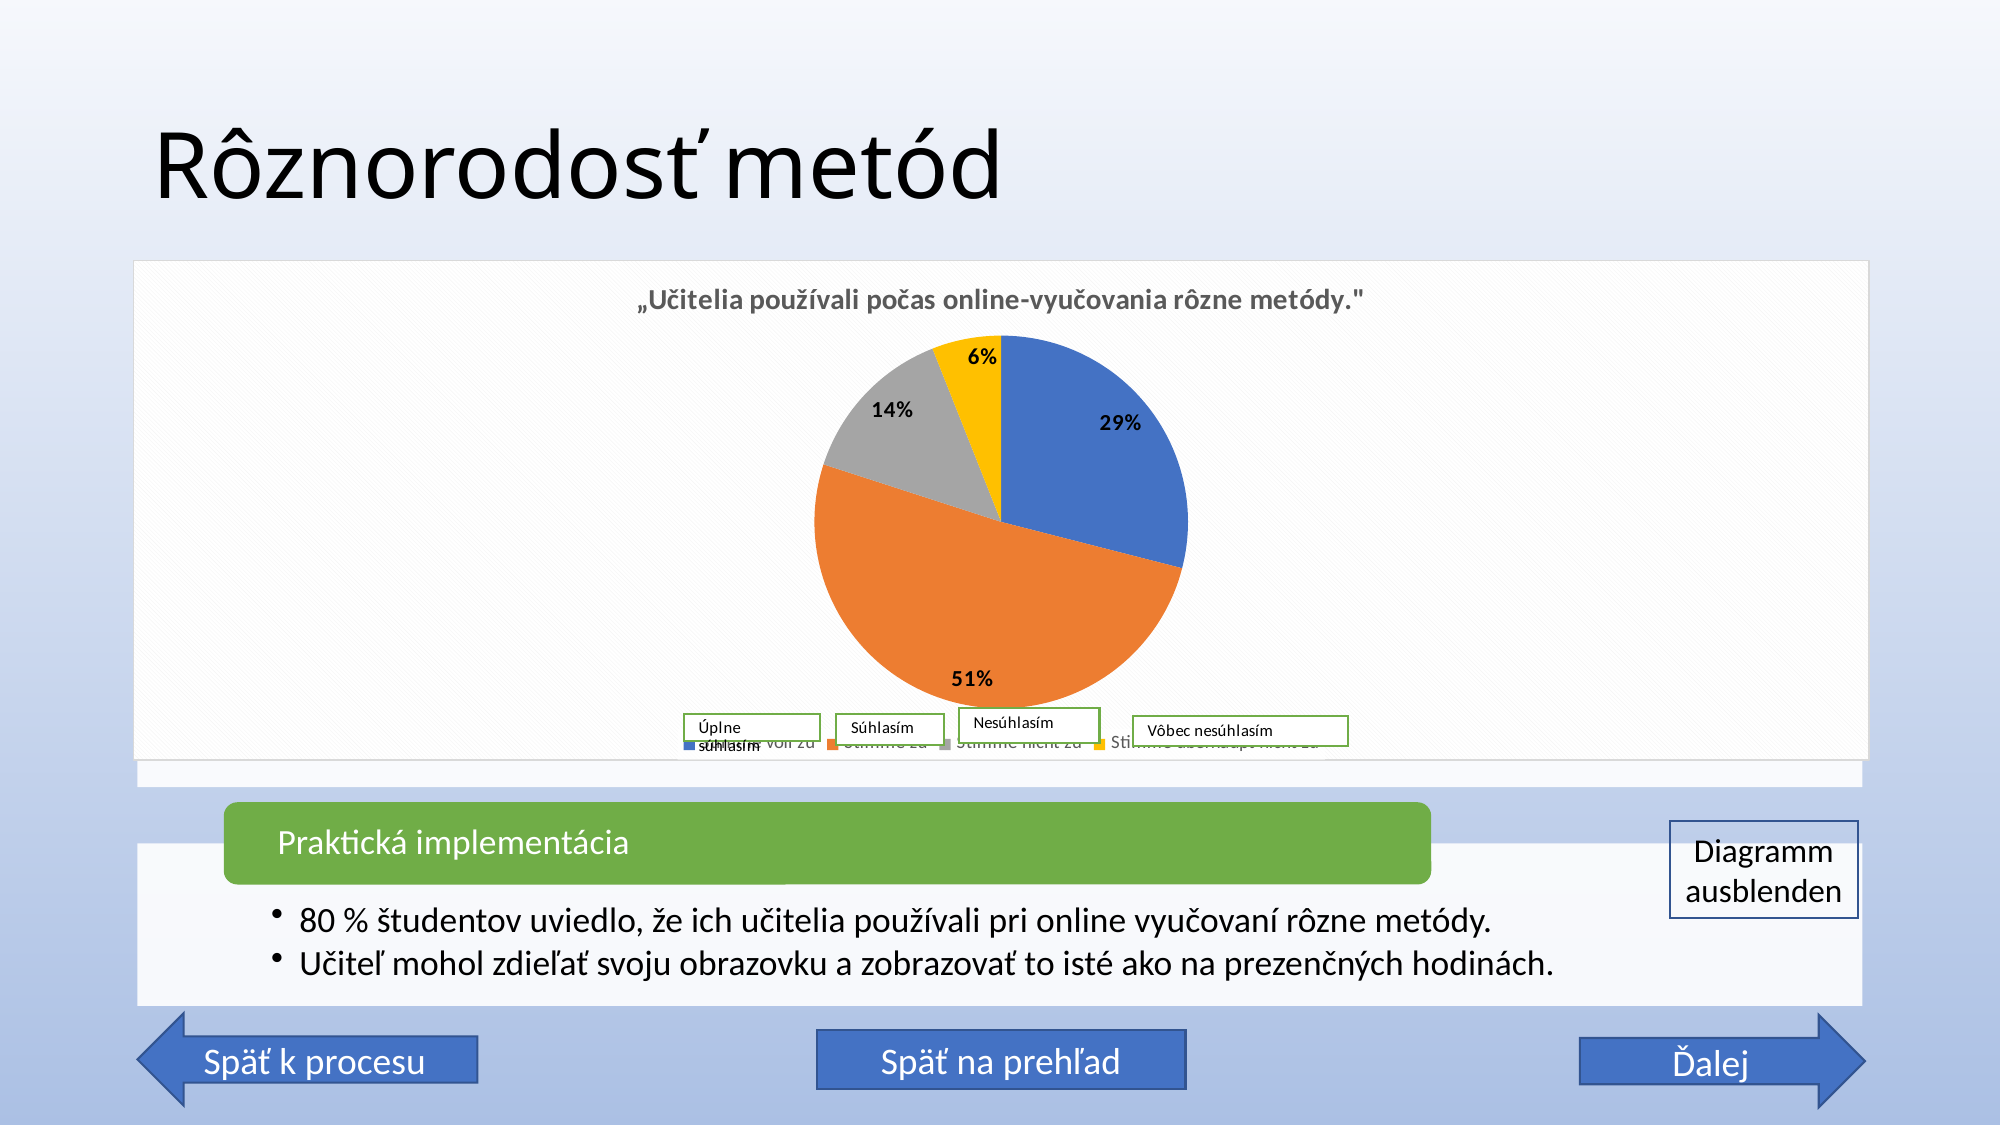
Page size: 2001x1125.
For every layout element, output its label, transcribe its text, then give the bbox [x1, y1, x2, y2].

text_box Späť k procesu [135, 1014, 479, 1109]
text_box Ďalej [1578, 1014, 1867, 1110]
title Rôznorodosť metód [137, 59, 1863, 259]
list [137, 761, 1863, 1014]
chart [132, 259, 1870, 761]
text_box Späť na prehľad [816, 1029, 1187, 1090]
